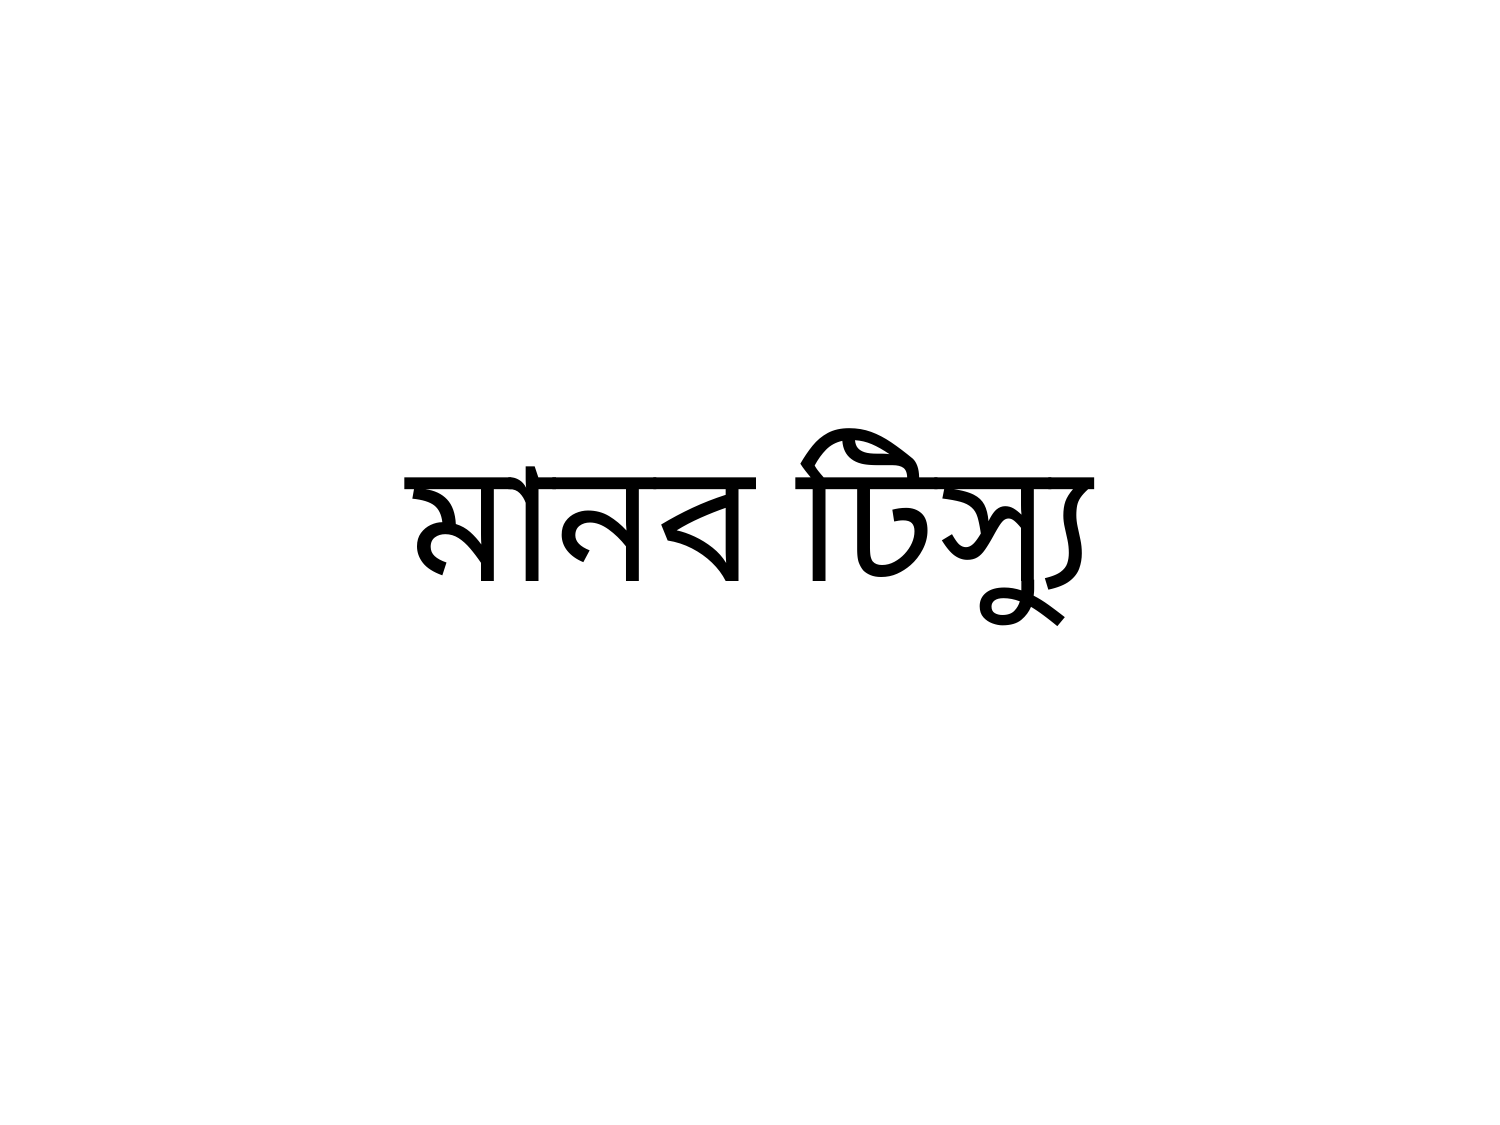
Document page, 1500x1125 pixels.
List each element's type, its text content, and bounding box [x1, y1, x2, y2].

title মানব টিস্যু [75, 149, 1425, 880]
